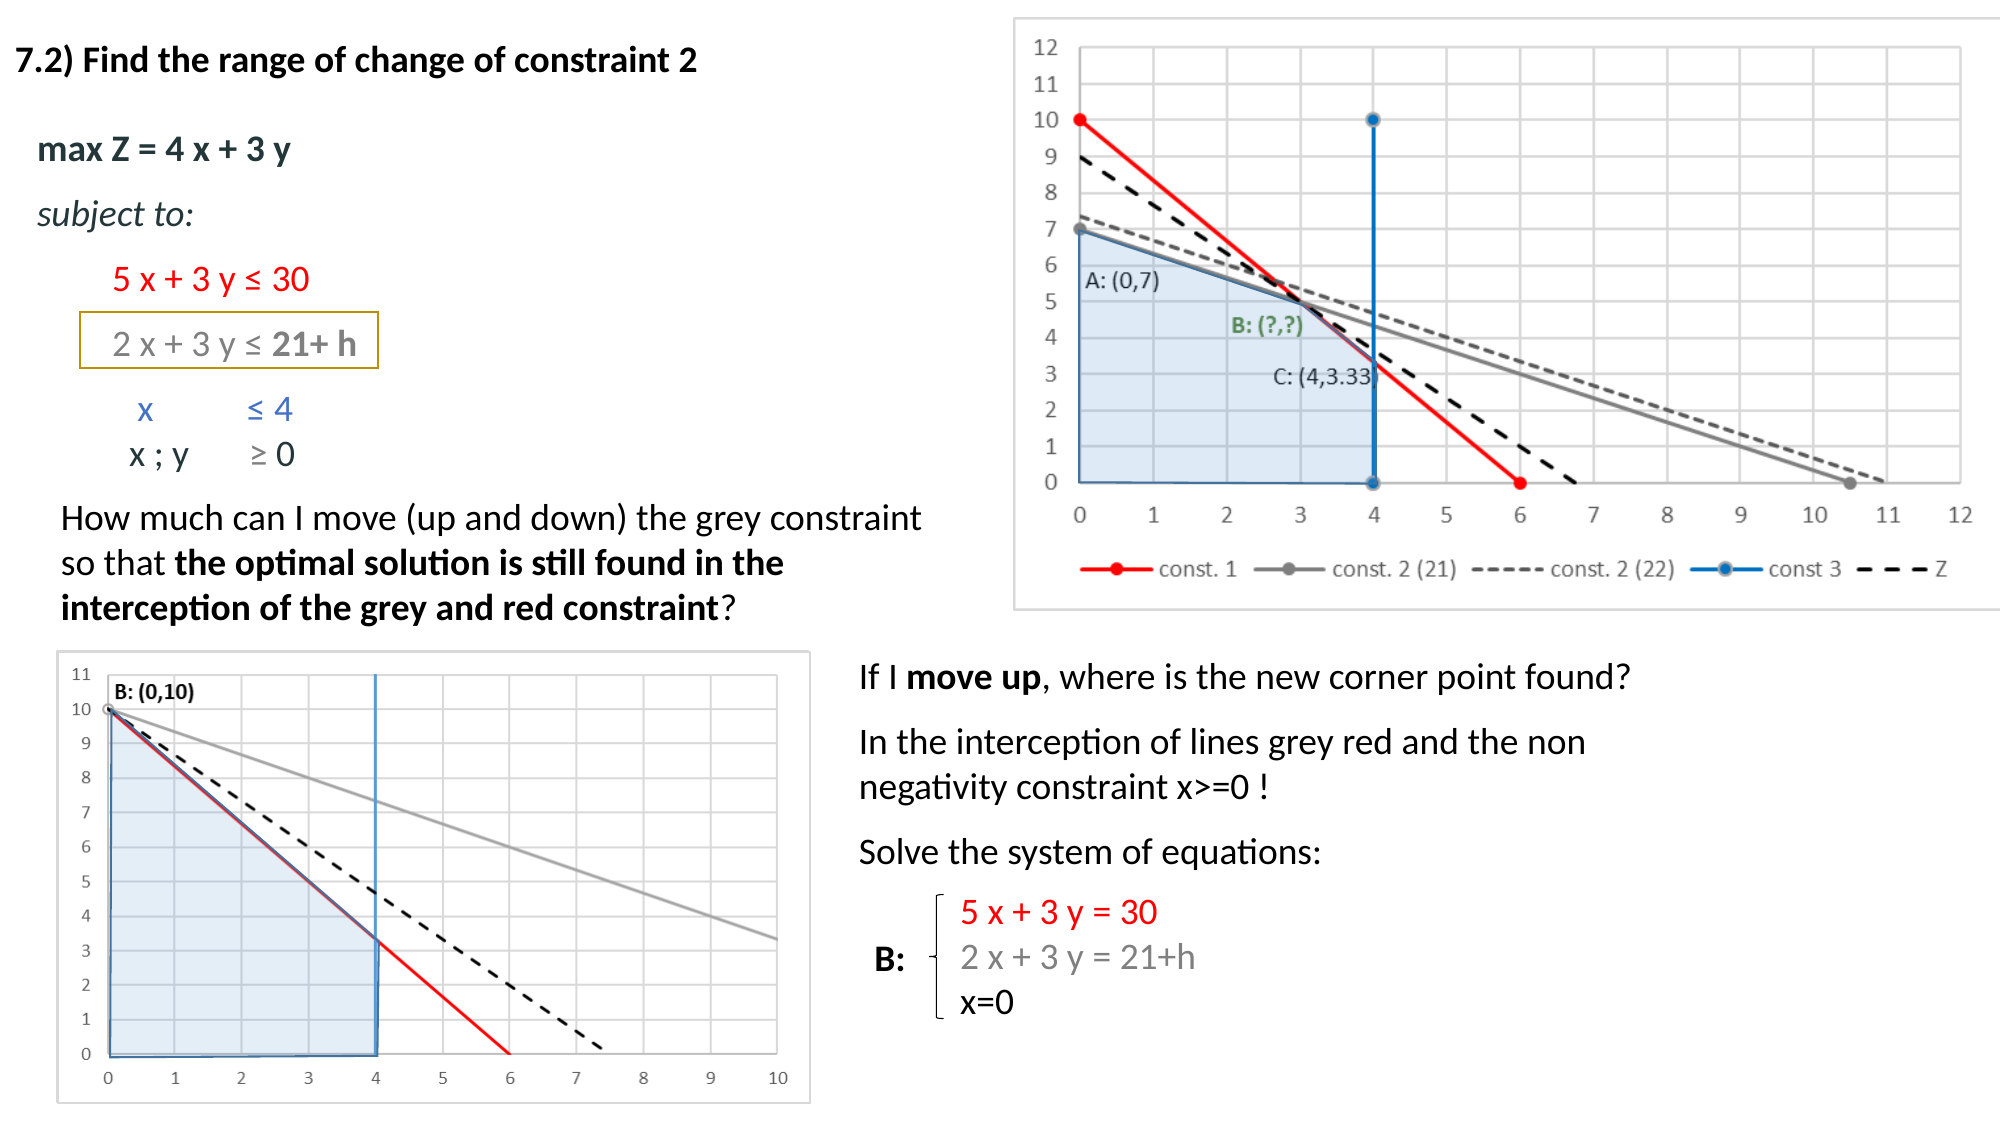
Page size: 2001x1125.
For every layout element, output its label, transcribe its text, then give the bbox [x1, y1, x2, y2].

text_box 5 x + 3 y = 30 2 x + 3 y = 21+h x=0 [945, 880, 1280, 1030]
text_box 7.2) Find the range of change of constraint 2 [0, 27, 1013, 88]
text_box max Z = 4 x + 3 y subject to: 5 x + 3 y ≤ 30 2 x + 3 y ≤ 21+ h x ≤ 4 x ; y ≥ 0 [22, 116, 398, 482]
picture [1013, 17, 2000, 611]
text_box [57, 651, 811, 1104]
text_box B: [859, 926, 935, 987]
text_box How much can I move (up and down) the grey constraint so that the optimal solution is still found in the interception of the grey and red constraint? [46, 485, 967, 636]
text_box [929, 893, 944, 1020]
text_box If I move up, where is the new corner point found? In the interception of lines grey red and the non negativity constraint x>=0 ! Solve the system of equations: [843, 644, 1757, 880]
text_box [79, 311, 379, 369]
